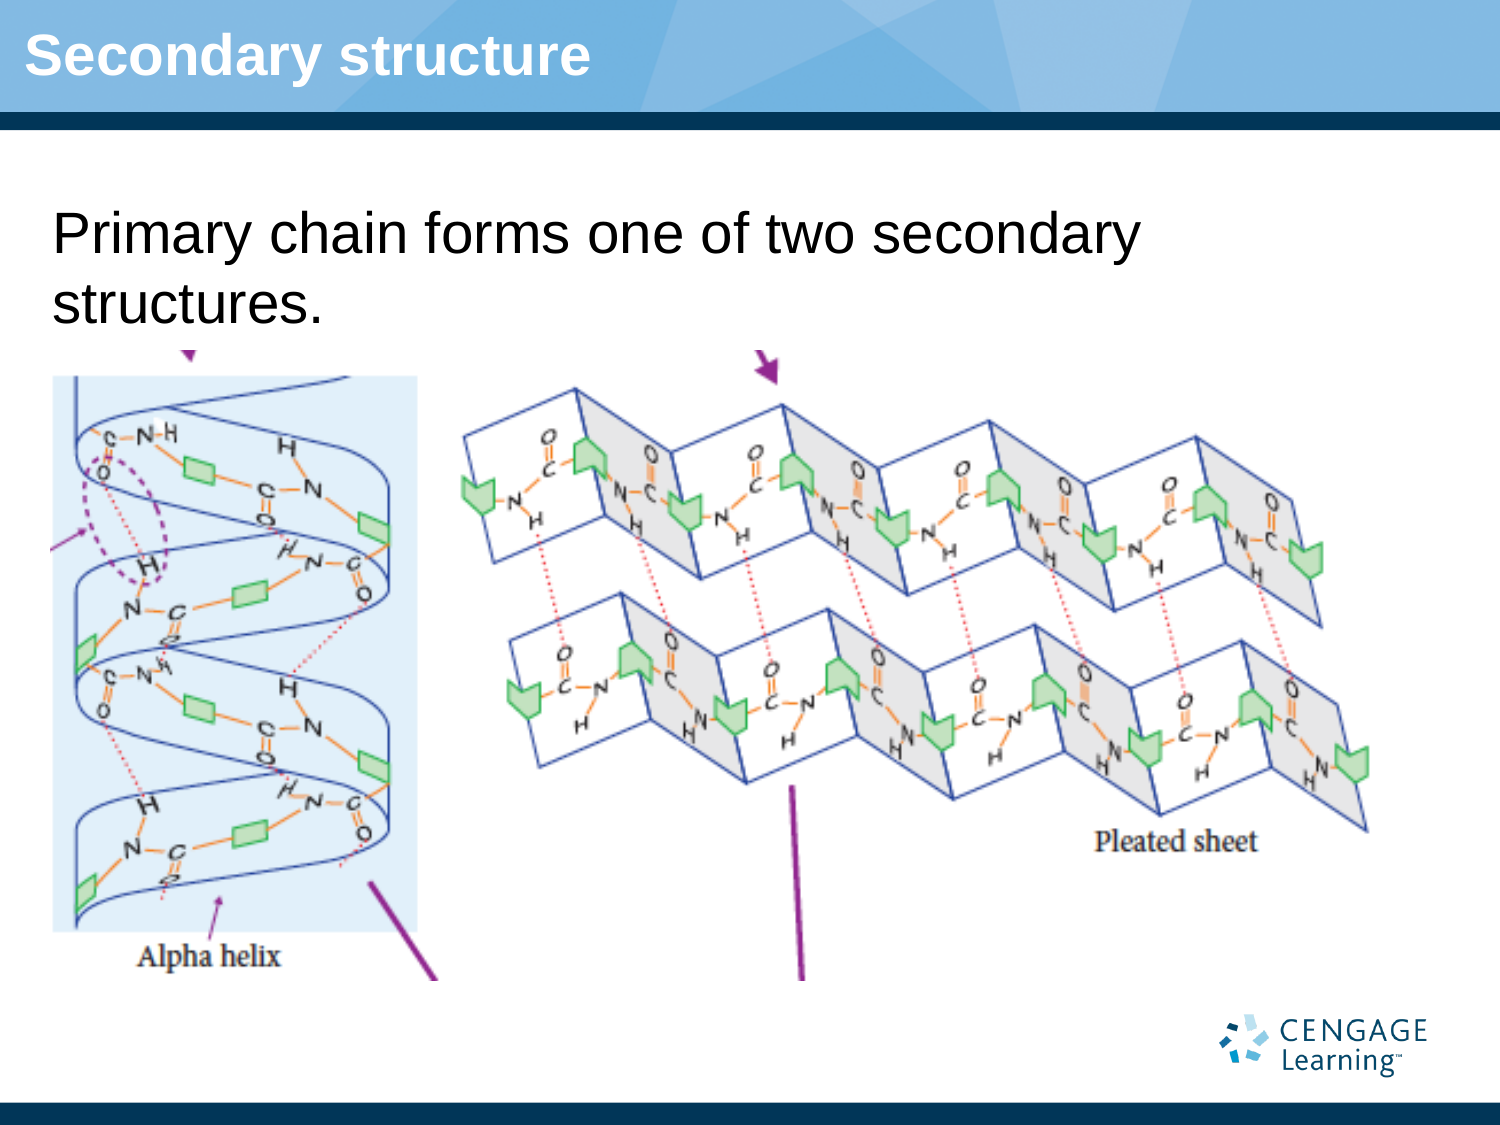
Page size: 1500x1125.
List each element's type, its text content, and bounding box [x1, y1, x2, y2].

picture [49, 349, 1388, 981]
picture [0, 0, 1500, 112]
text_box Primary chain forms one of two secondary structures. [37, 187, 1400, 343]
title Secondary structure [24, 24, 1413, 100]
picture [1195, 990, 1450, 1101]
